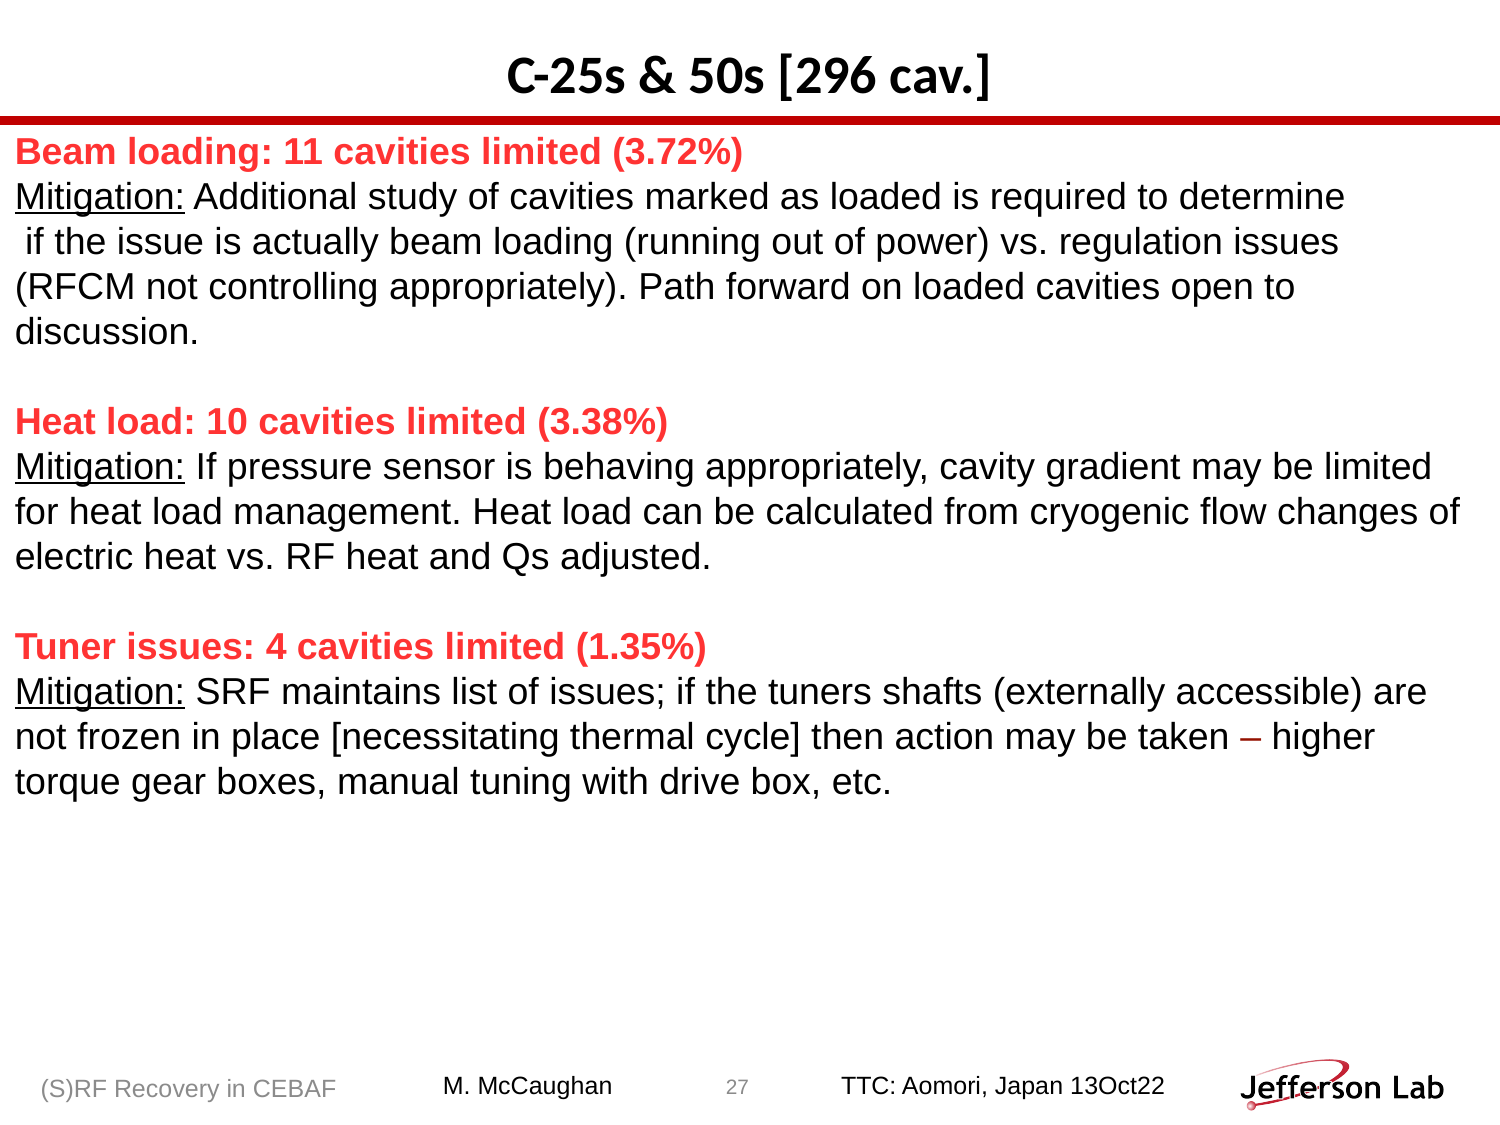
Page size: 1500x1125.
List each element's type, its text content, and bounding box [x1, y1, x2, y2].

picture [1238, 1051, 1457, 1122]
text_box C-25s & 50s [296 cav.] [103, 26, 1397, 119]
text_box M. McCaughan [428, 1062, 757, 1107]
slide_number 27 [693, 1060, 782, 1111]
text_box TTC: Aomori, Japan 13Oct22 [826, 1062, 1239, 1107]
footer (S)RF Recovery in CEBAF [25, 1062, 669, 1114]
text_box Beam loading: 11 cavities limited (3.72%) Mitigation: Additional study of cavities marked as loaded is required to determine if the issue is actually beam loading (running out of power) vs. regulation issues (RFCM not controlling appropriately). Path forward on loaded cavities open to discussion. Heat load: 10 cavities limited (3.38%) Mitigation: If pressure sensor is behaving appropriately, cavity gradient may be limited for heat load management. Heat load can be calculated from cryogenic flow changes of electric heat vs. RF heat and Qs adjusted. Tuner issues: 4 cavities limited (1.35%) Mitigation: SRF maintains list of issues; if the tuners shafts (externally accessible) are not frozen in place [necessitating thermal cycle] then action may be taken – higher torque gear boxes, manual tuning with drive box, etc. [0, 119, 1500, 945]
